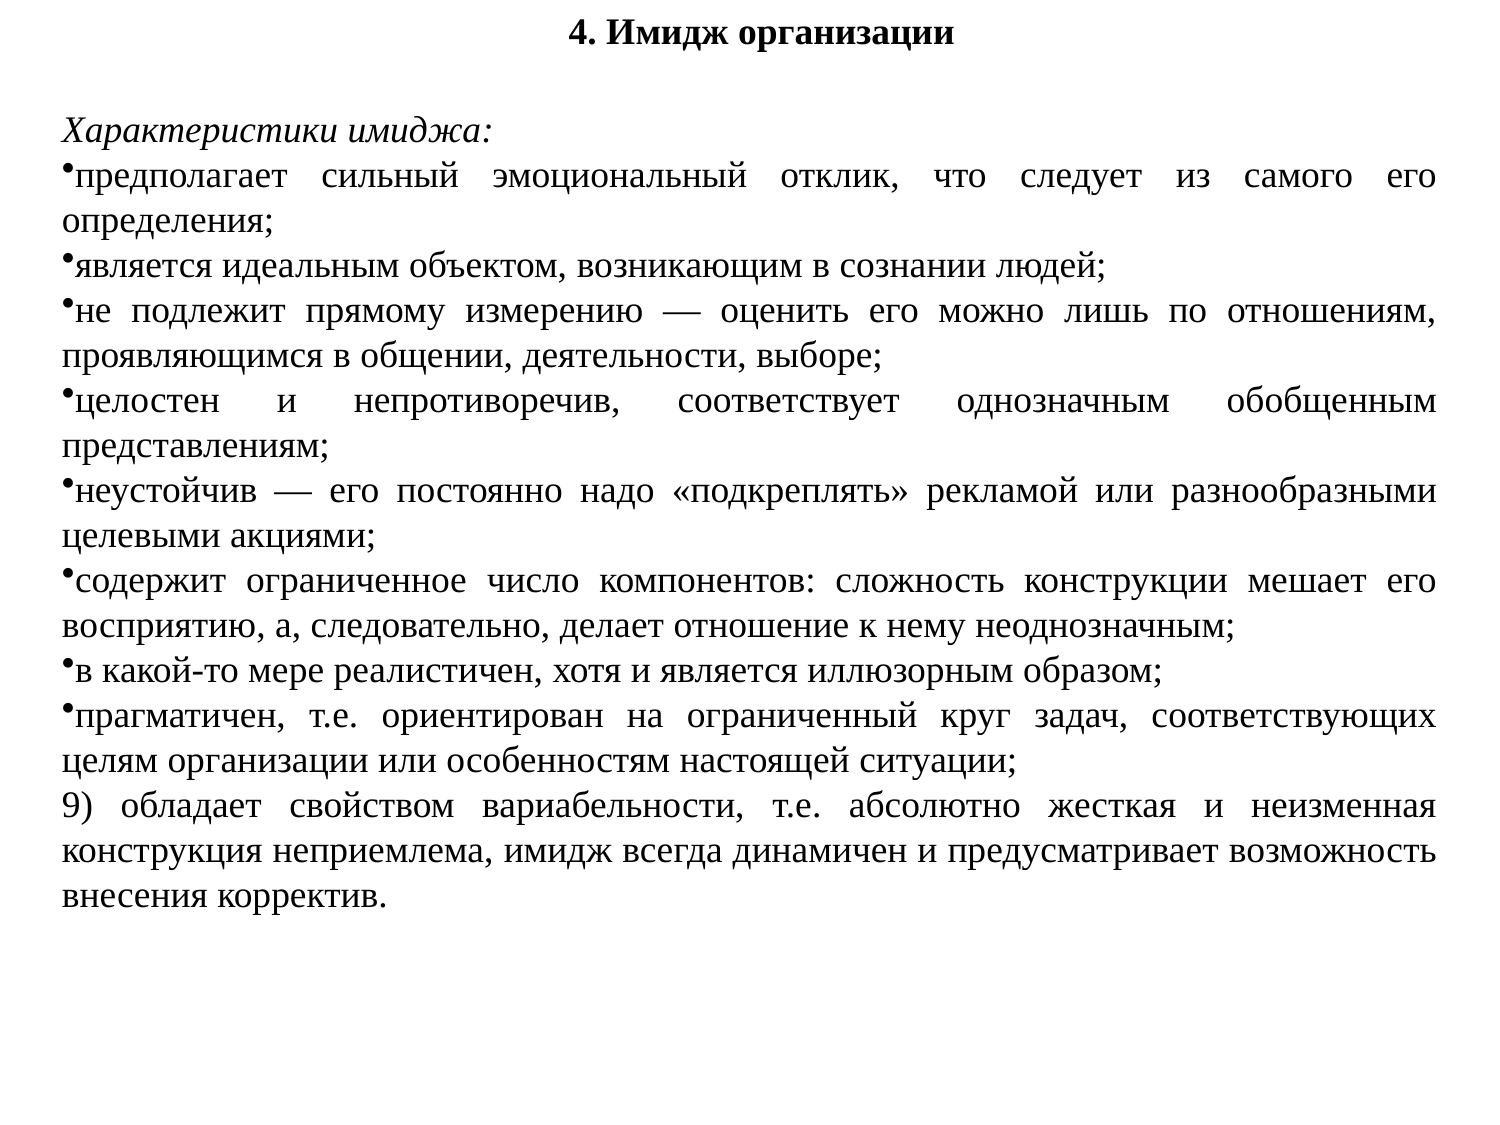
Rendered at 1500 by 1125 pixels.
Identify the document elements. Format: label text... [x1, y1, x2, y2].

text_box 4. Имидж организации [82, 0, 1442, 60]
text_box Характеристики имиджа: предполагает сильный эмоциональный отклик, что следует из самого его определения; является идеальным объектом, возникающим в сознании людей; не подлежит прямому измерению — оценить его можно лишь по отношениям, проявляющимся в общении, деятельности, выборе; целостен и непротиворечив, соответствует однозначным обобщенным представлениям; неустойчив — его постоянно надо «подкреплять» рекламой или разнообразными целевыми акциями; содержит ограниченное число компонентов: сложность конструкции мешает его восприятию, а, следовательно, делает отношение к нему неоднозначным; в какой-то мере реалистичен, хотя и является иллюзорным образом; прагматичен, т.е. ориентирован на ограниченный круг задач, соответствующих целям организации или особенностям настоящей ситуации; 9) обладает свойством вариабельности, т.е. абсолютно жесткая и неизменная конструкция неприемлема, имидж всегда динамичен и предусматривает возможность внесения корректив. [46, 97, 1454, 923]
